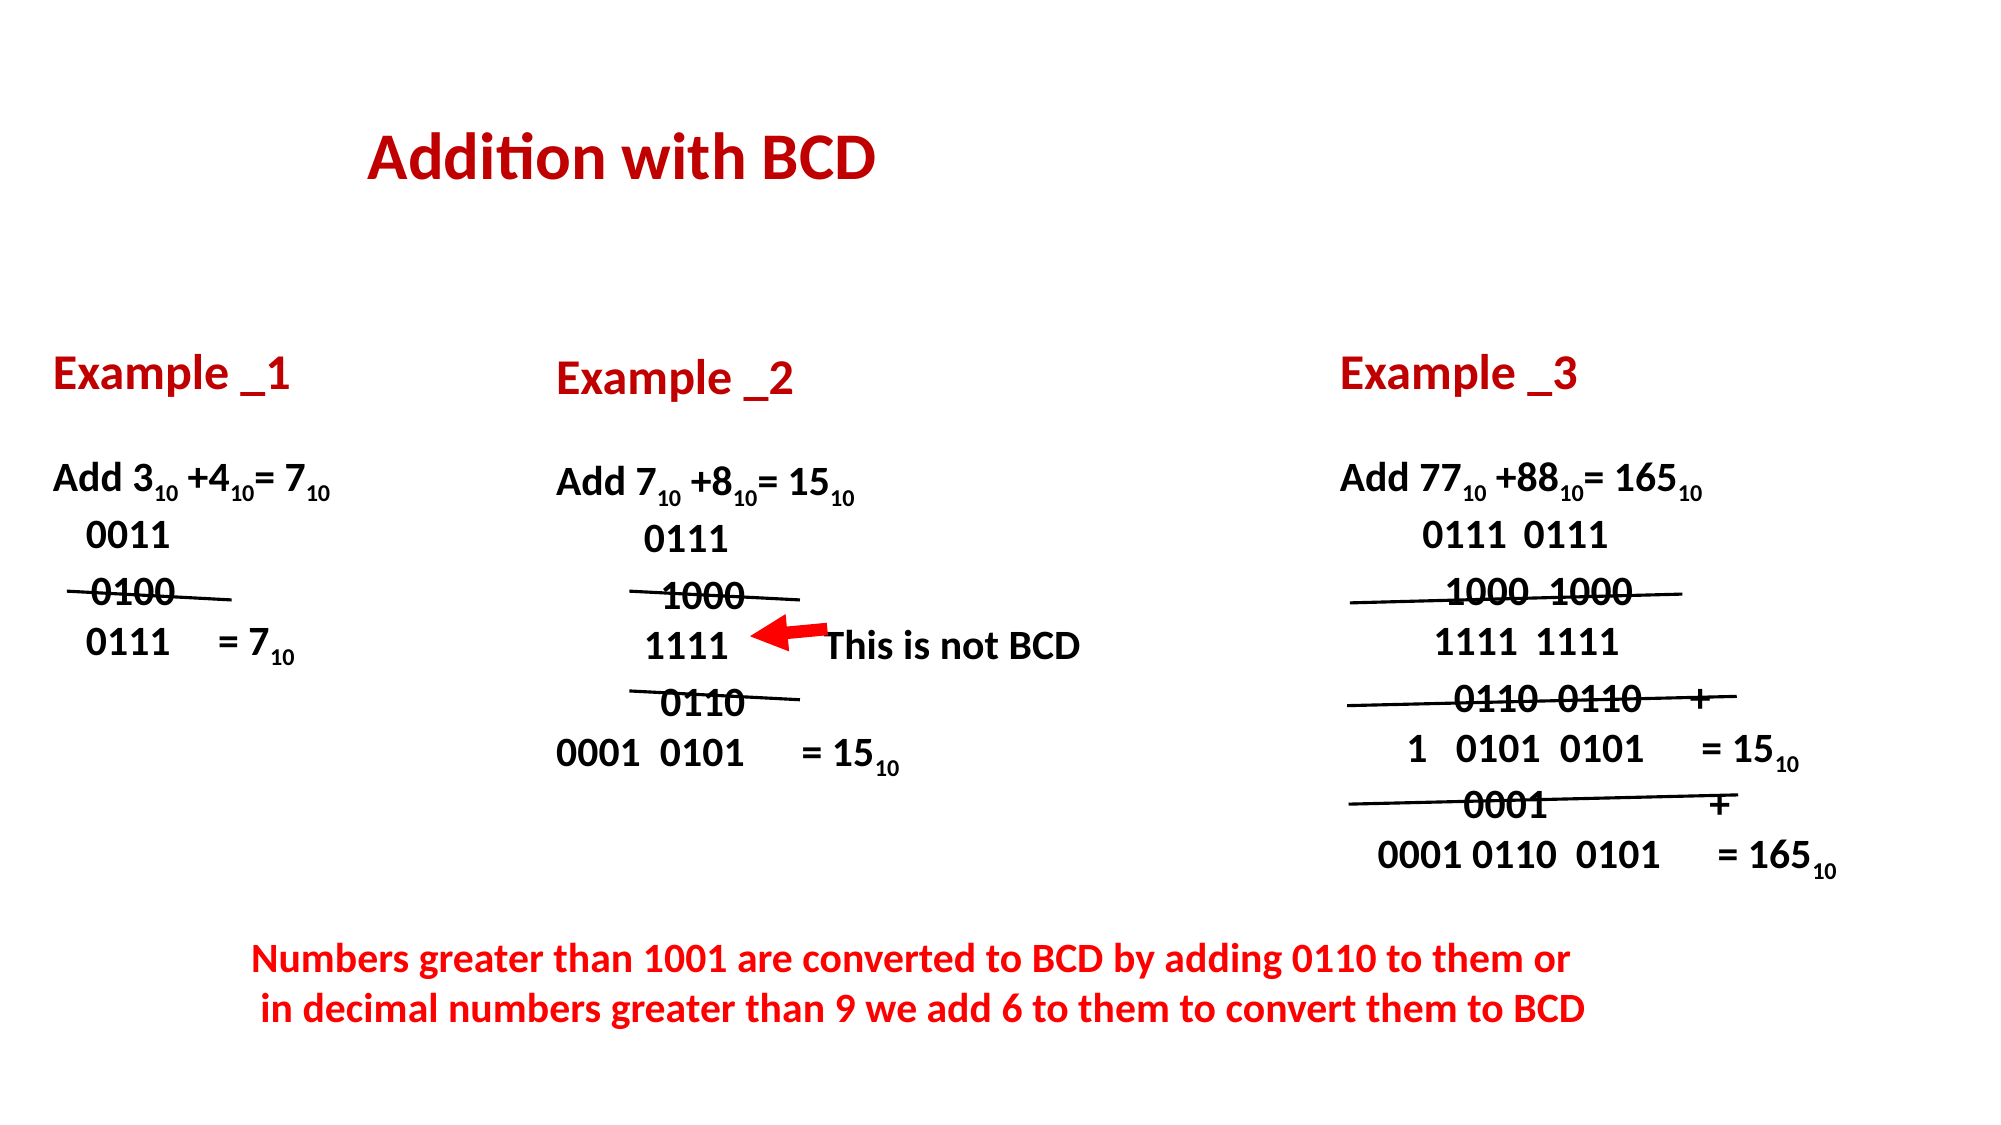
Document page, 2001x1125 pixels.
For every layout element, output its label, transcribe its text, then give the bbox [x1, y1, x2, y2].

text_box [749, 629, 828, 637]
text_box Example _3 Add 7710 +8810= 16510 0111 0111 1000 1000 1111 1111 0110 0110 + 1 0101 0101 = 1510 0001 + 0001 0110 0101 = 16510 [1325, 332, 1924, 1044]
text_box Example _1 Add 310 +410= 710 0011 0100 0111 = 710 [38, 332, 365, 894]
text_box Example _2 Add 710 +810= 1510 0111 1000 1111 This is not BCD 0110 0001 0101 = 1510 [541, 336, 1130, 923]
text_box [1348, 794, 1739, 805]
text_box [629, 591, 800, 600]
text_box Addition with BCD [352, 105, 1586, 201]
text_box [1349, 594, 1683, 603]
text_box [629, 690, 800, 700]
text_box Numbers greater than 1001 are converted to BCD by adding 0110 to them or in decimal numbers greater than 9 we add 6 to them to convert them to BCD [236, 923, 1602, 1039]
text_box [1347, 696, 1737, 706]
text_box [66, 591, 232, 600]
